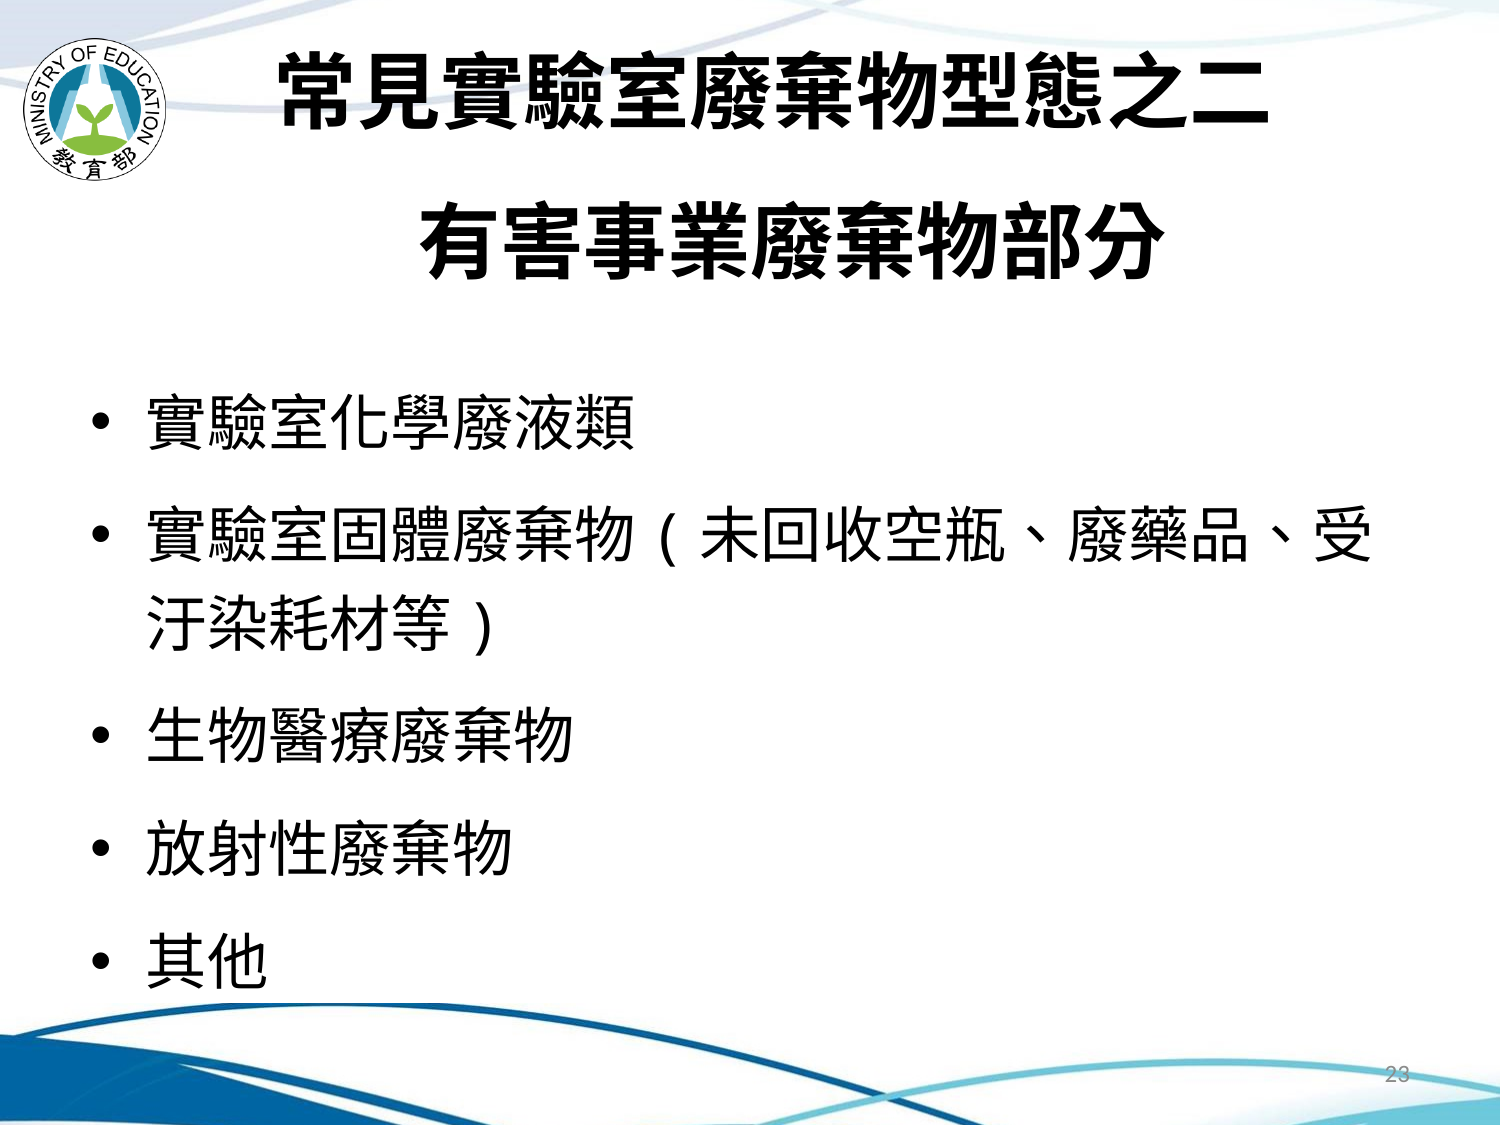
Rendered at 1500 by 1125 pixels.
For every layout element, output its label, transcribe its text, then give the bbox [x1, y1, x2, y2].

list 實驗室化學廢液類 實驗室固體廢棄物(未回收空瓶、廢藥品、受汙染耗材等) 生物醫療廢棄物 放射性廢棄物 其他 [75, 361, 1425, 1012]
slide_number 23 [1074, 1042, 1425, 1103]
title 常見實驗室廢棄物型態之二 有害事業廢棄物部分 [159, 45, 1425, 233]
picture [0, 1003, 1500, 1125]
picture [0, 0, 1499, 182]
